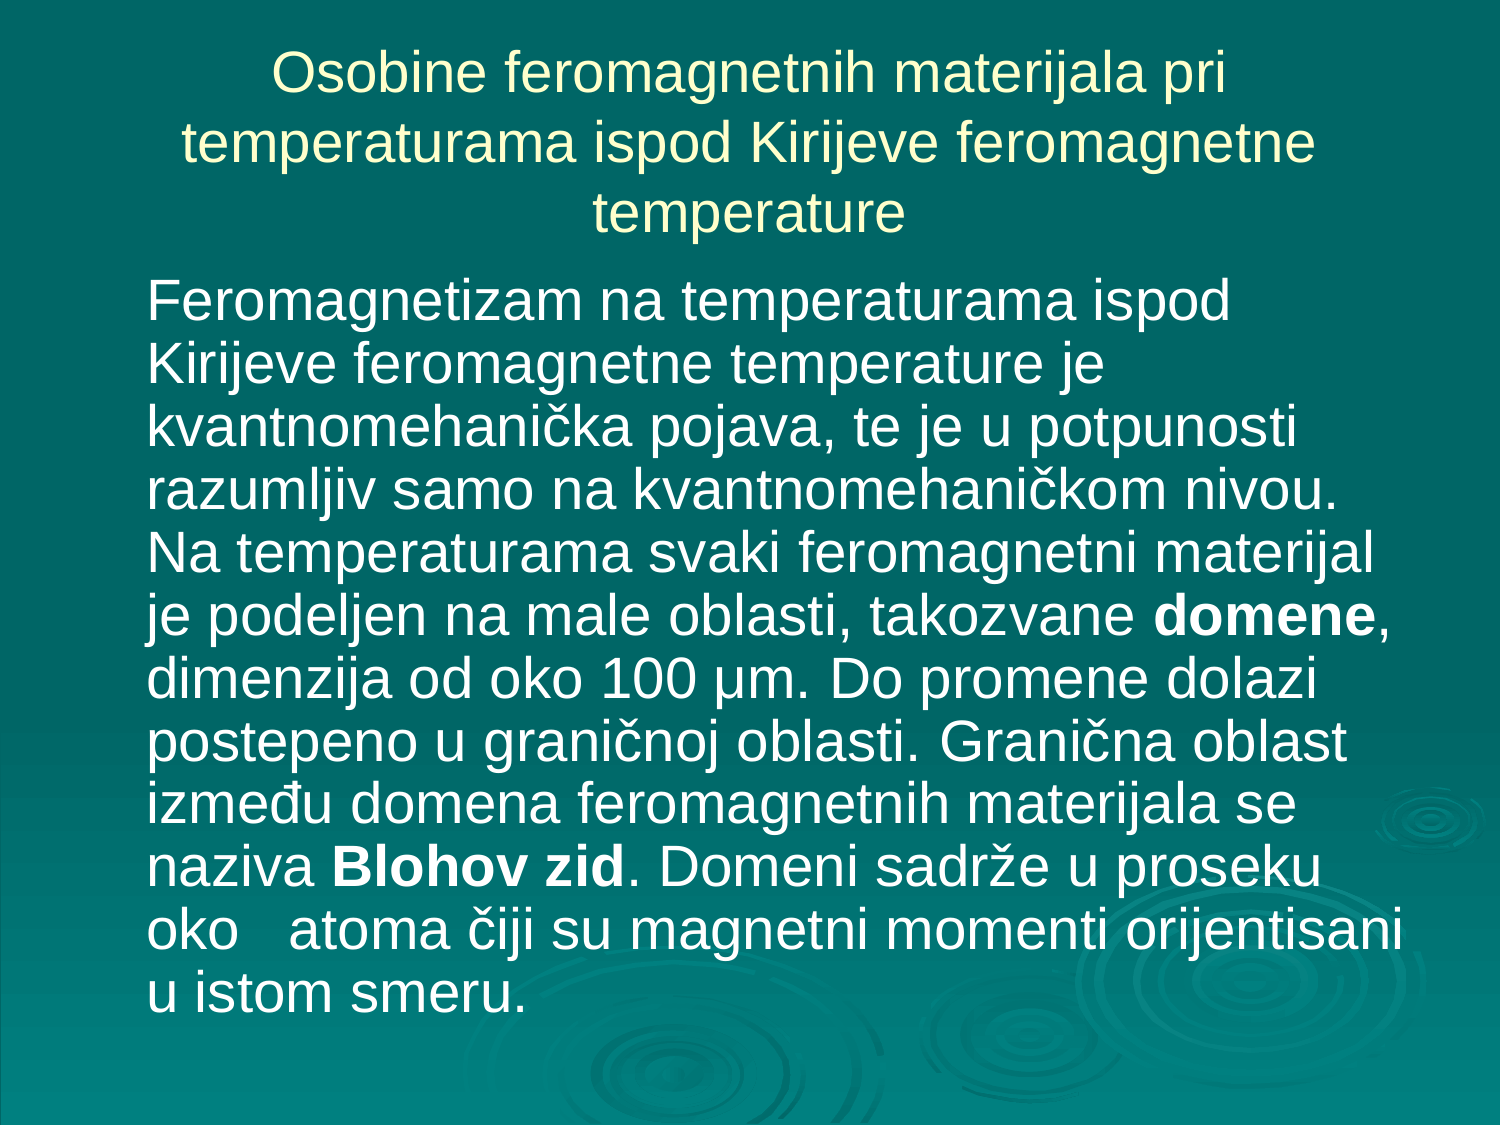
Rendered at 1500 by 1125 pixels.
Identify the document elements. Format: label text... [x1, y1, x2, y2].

list Feromagnetizam na temperaturama ispod Kirijeve feromagnetne temperature je kvantnomehanička pojava, te je u potpunosti razumljiv samo na kvantnomehaničkom nivou. Na temperaturama svaki feromagnetni materijal je podeljen na male oblasti, takozvane domene, dimenzija od oko 100 μm. Do promene dolazi postepeno u graničnoj oblasti. Granična oblast između domena feromagnetnih materijala se naziva Blohov zid. Domeni sadrže u proseku oko atoma čiji su magnetni momenti orijentisani u istom smeru. [75, 262, 1425, 1005]
title Osobine feromagnetnih materijala pri temperaturama ispod Kirijeve feromagnetne temperature [75, 45, 1425, 233]
